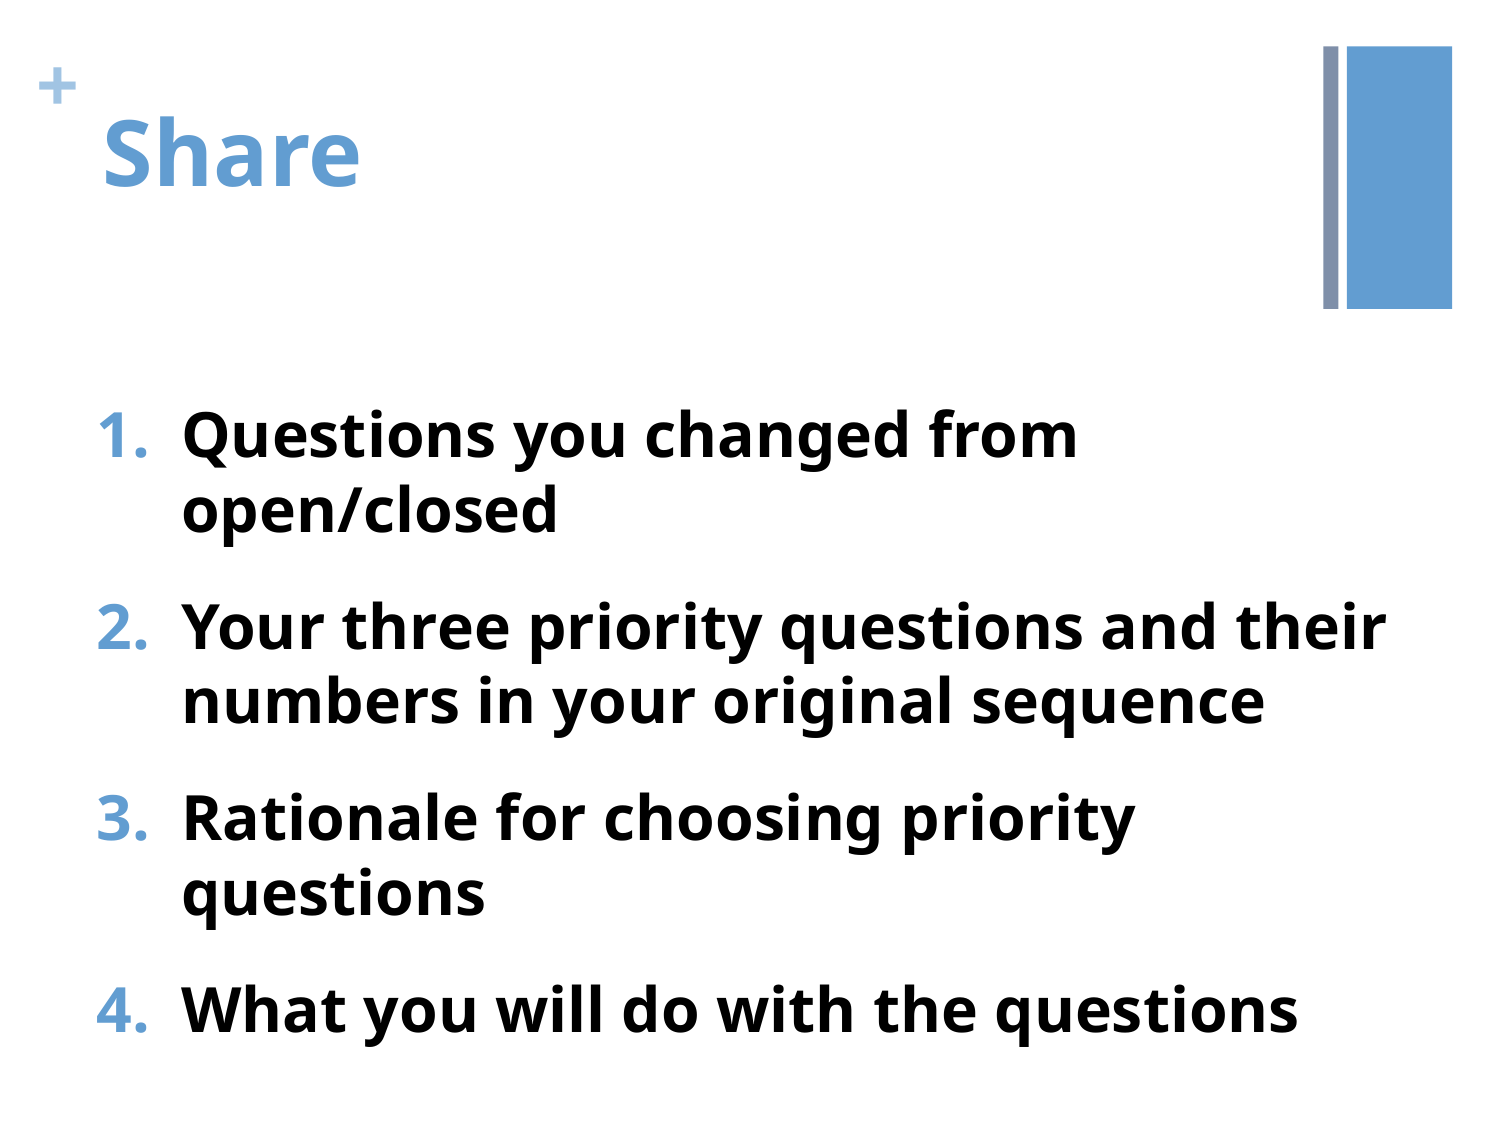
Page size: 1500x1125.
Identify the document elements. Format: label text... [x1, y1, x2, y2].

list Questions you changed from open/closed Your three priority questions and their numbers in your original sequence Rationale for choosing priority questions What you will do with the questions [81, 387, 1447, 1068]
title Share [87, 87, 1328, 271]
